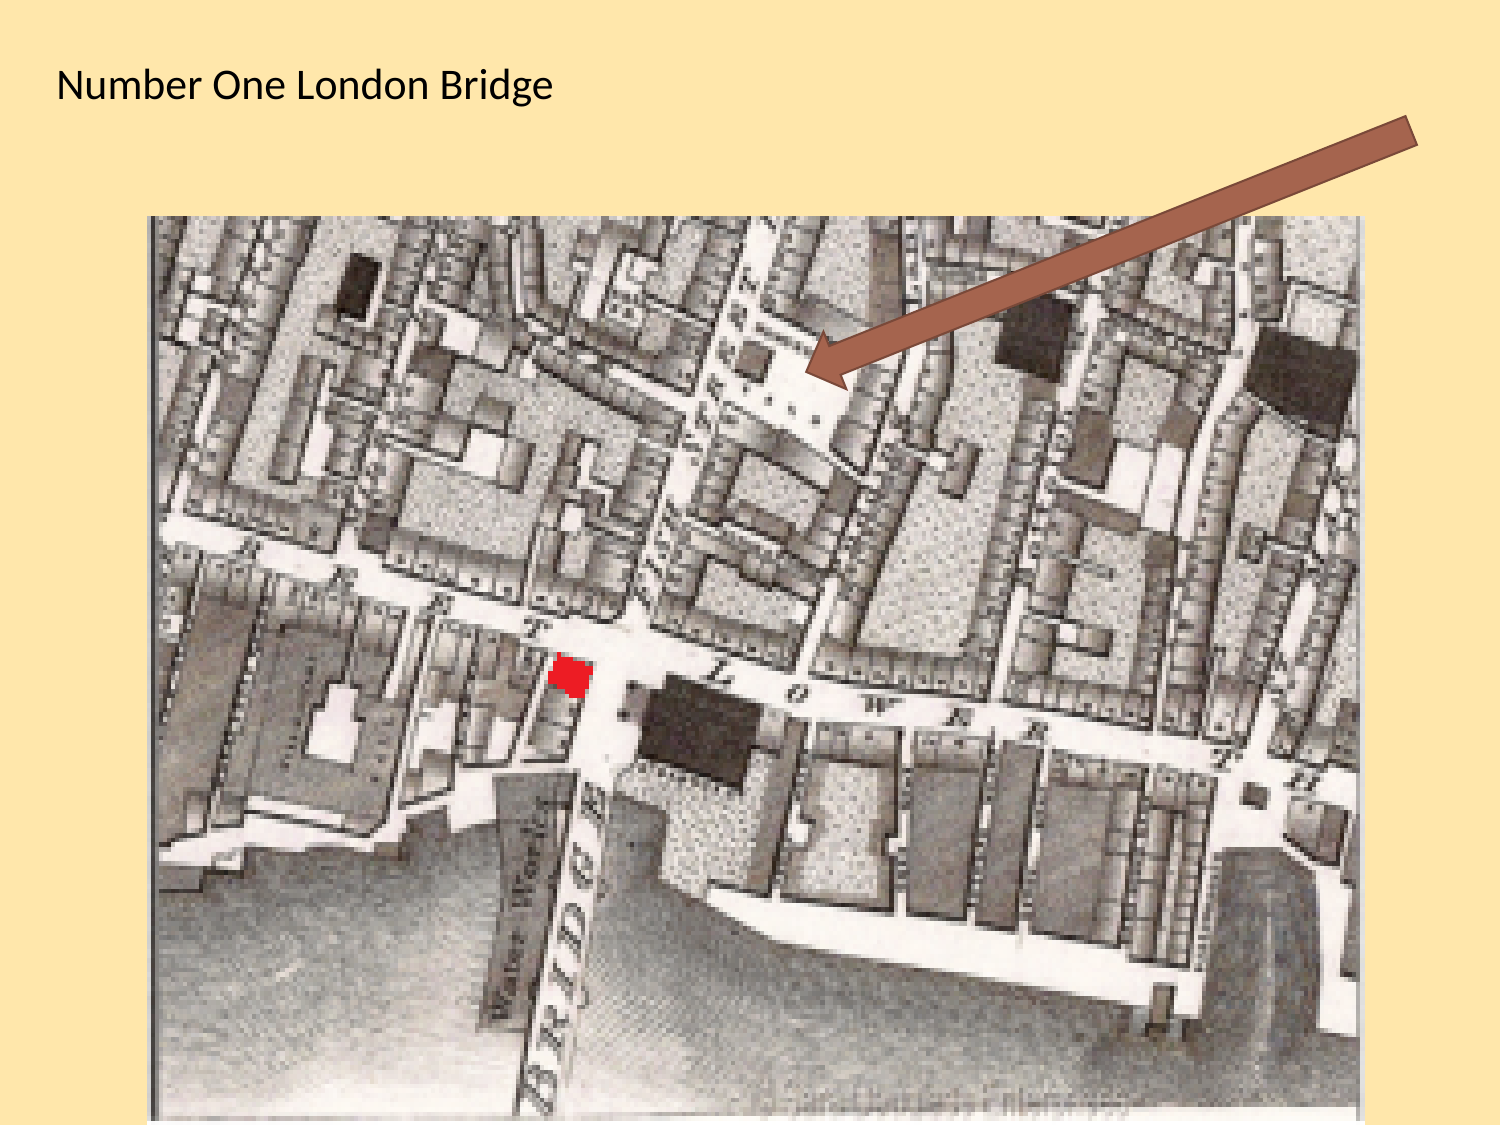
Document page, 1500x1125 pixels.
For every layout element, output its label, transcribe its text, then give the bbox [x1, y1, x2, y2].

picture [147, 216, 1365, 1125]
text_box [1152, 114, 1419, 216]
list Number One London Bridge [41, 54, 1400, 1014]
